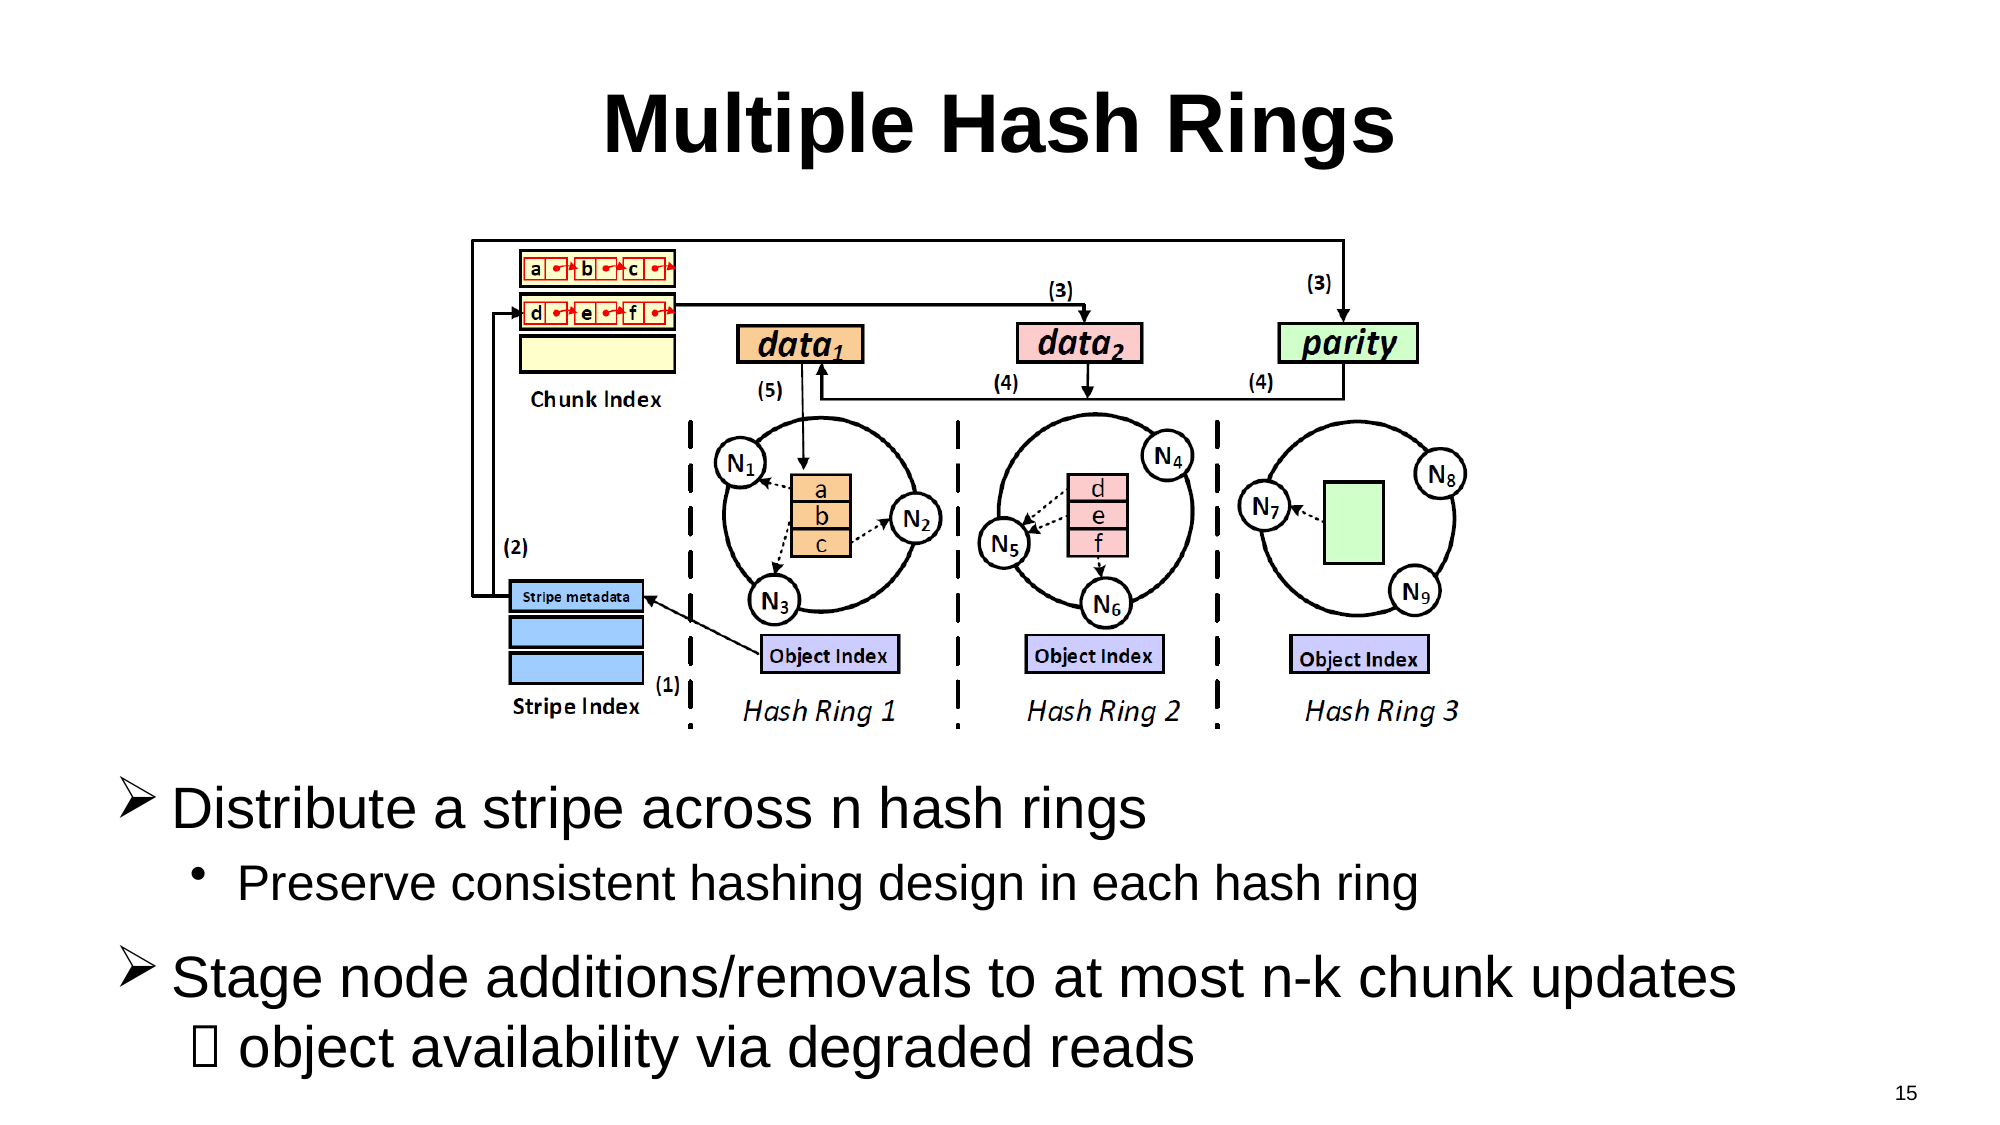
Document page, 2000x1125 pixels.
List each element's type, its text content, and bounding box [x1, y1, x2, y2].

picture [461, 234, 1469, 730]
slide_number 15 [1466, 1072, 1933, 1125]
list Distribute a stripe across n hash rings Preserve consistent hashing design in each hash ring Stage node additions/removals to at most n-k chunk updates  object availability via degraded reads [99, 762, 1900, 1113]
title Multiple Hash Rings [99, 24, 1900, 213]
